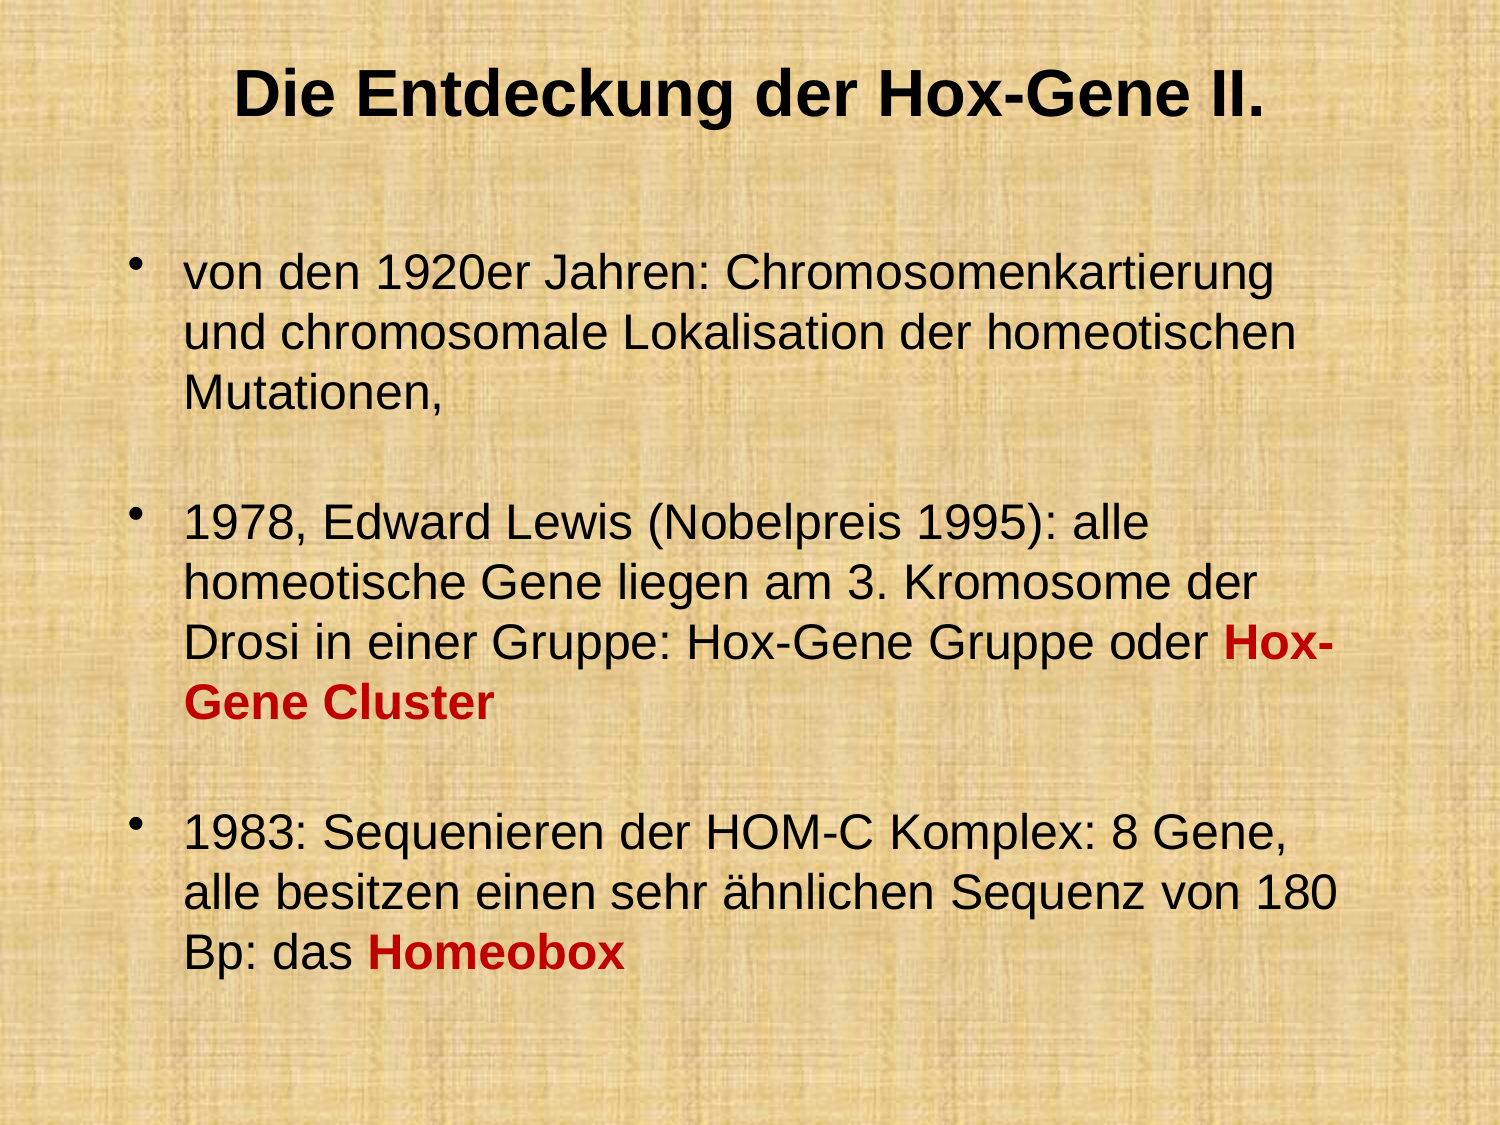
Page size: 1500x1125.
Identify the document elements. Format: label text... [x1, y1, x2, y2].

picture [0, 0, 1500, 1125]
title Die Entdeckung der Hox-Gene II. [112, 30, 1388, 150]
list von den 1920er Jahren: Chromosomenkartierung und chromosomale Lokalisation der homeotischen Mutationen, 1978, Edward Lewis (Nobelpreis 1995): alle homeotische Gene liegen am 3. Kromosome der Drosi in einer Gruppe: Hox-Gene Gruppe oder Hox-Gene Cluster 1983: Sequenieren der HOM-C Komplex: 8 Gene, alle besitzen einen sehr ähnlichen Sequenz von 180 Bp: das Homeobox [112, 231, 1388, 1001]
